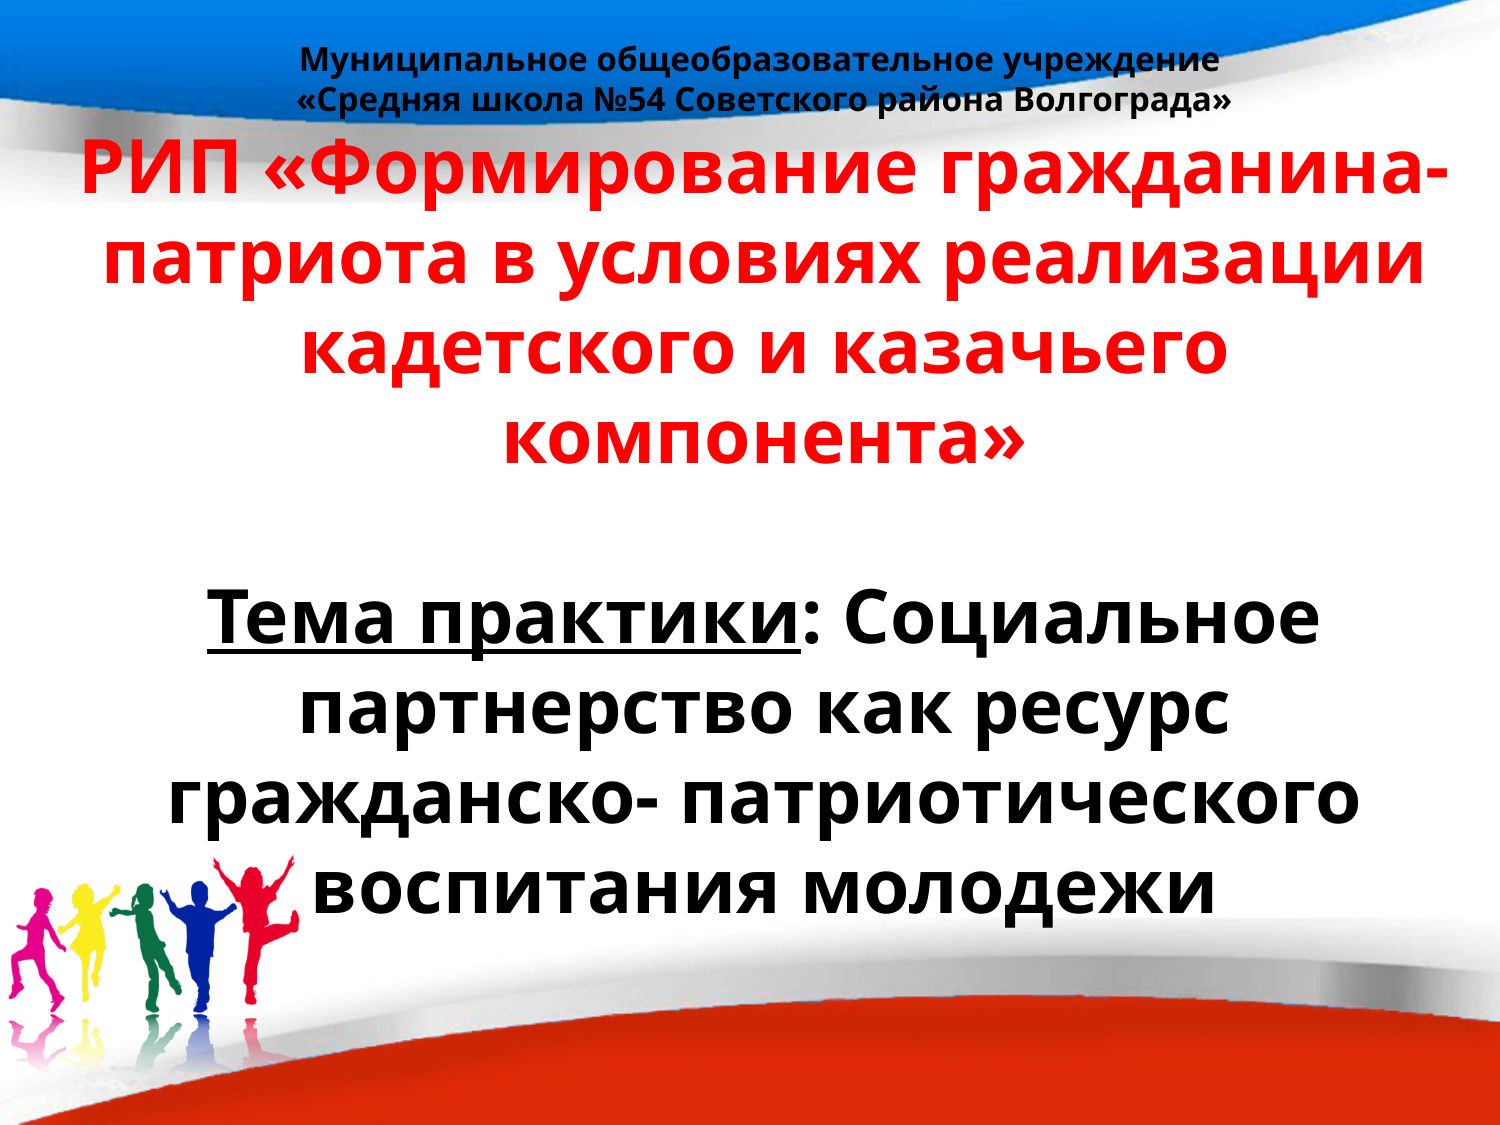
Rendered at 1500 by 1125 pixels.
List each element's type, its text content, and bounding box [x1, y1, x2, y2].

picture [0, 0, 1500, 1125]
text_box Муниципальное общеобразовательное учреждение «Средняя школа №54 Советского района Волгограда» РИП «Формирование гражданина-патриота в условиях реализации кадетского и казачьего компонента» Тема практики: Социальное партнерство как ресурс гражданско- патриотического воспитания молодежи [29, 30, 1500, 1125]
